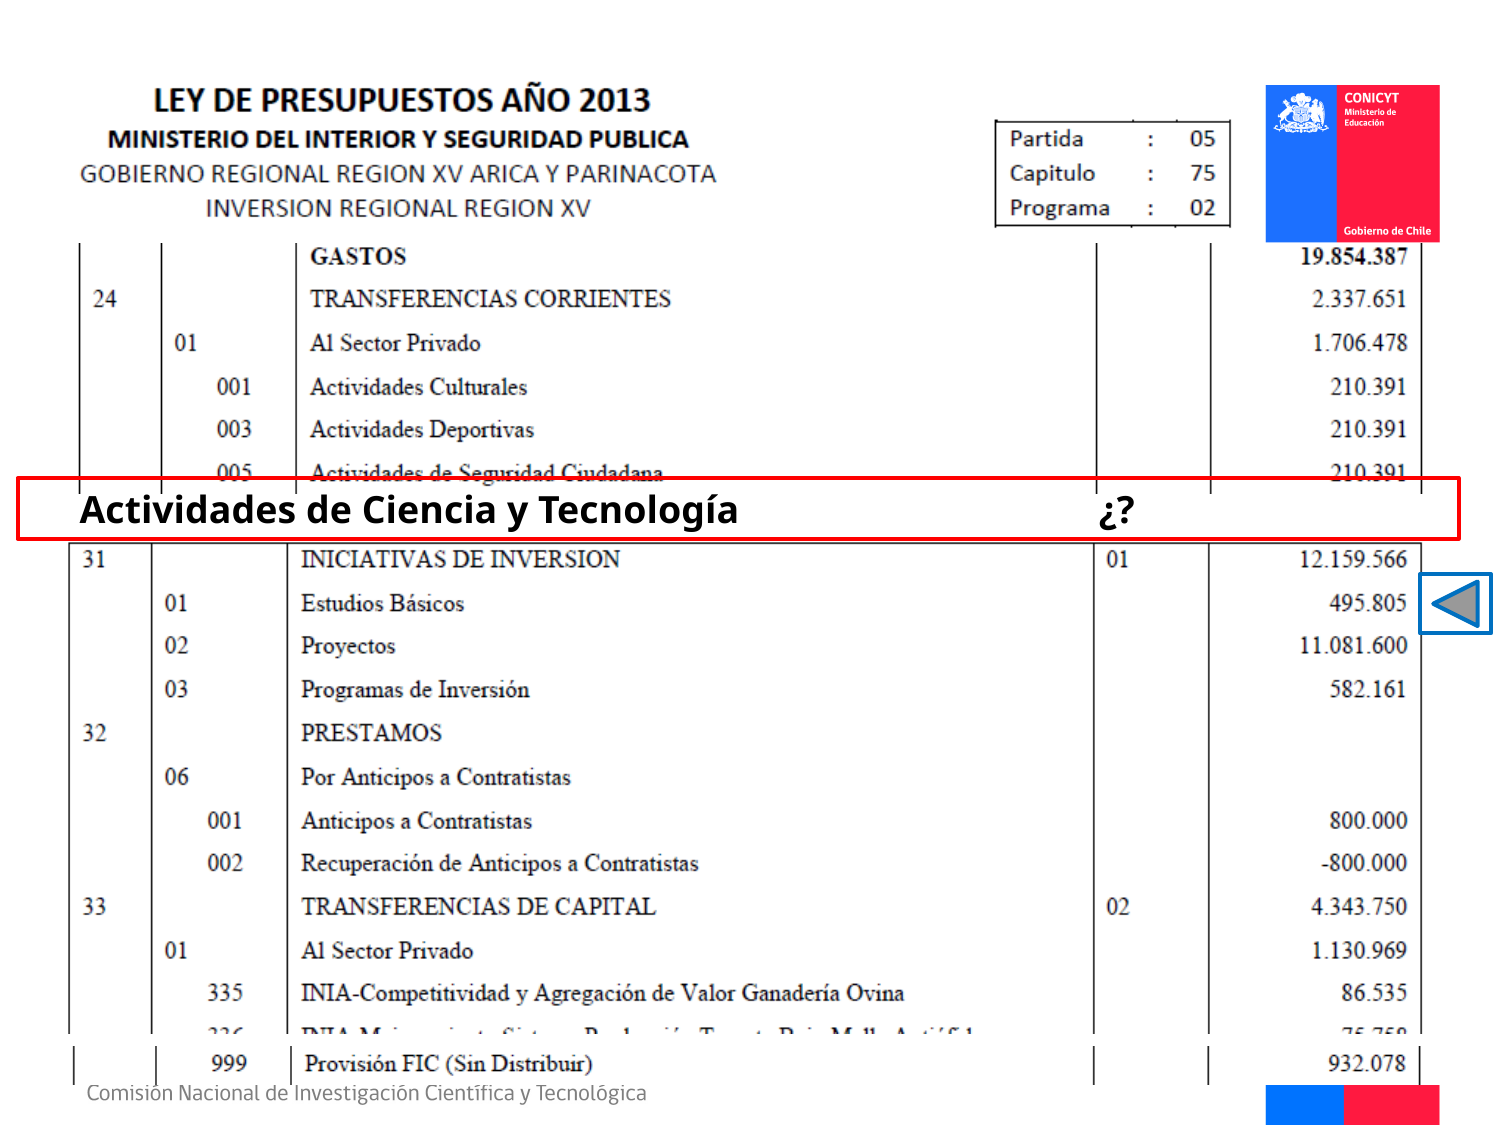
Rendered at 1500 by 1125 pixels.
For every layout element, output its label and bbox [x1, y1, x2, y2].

picture [0, 0, 1500, 1125]
text_box [16, 476, 1461, 526]
text_box [1465, 572, 1493, 635]
